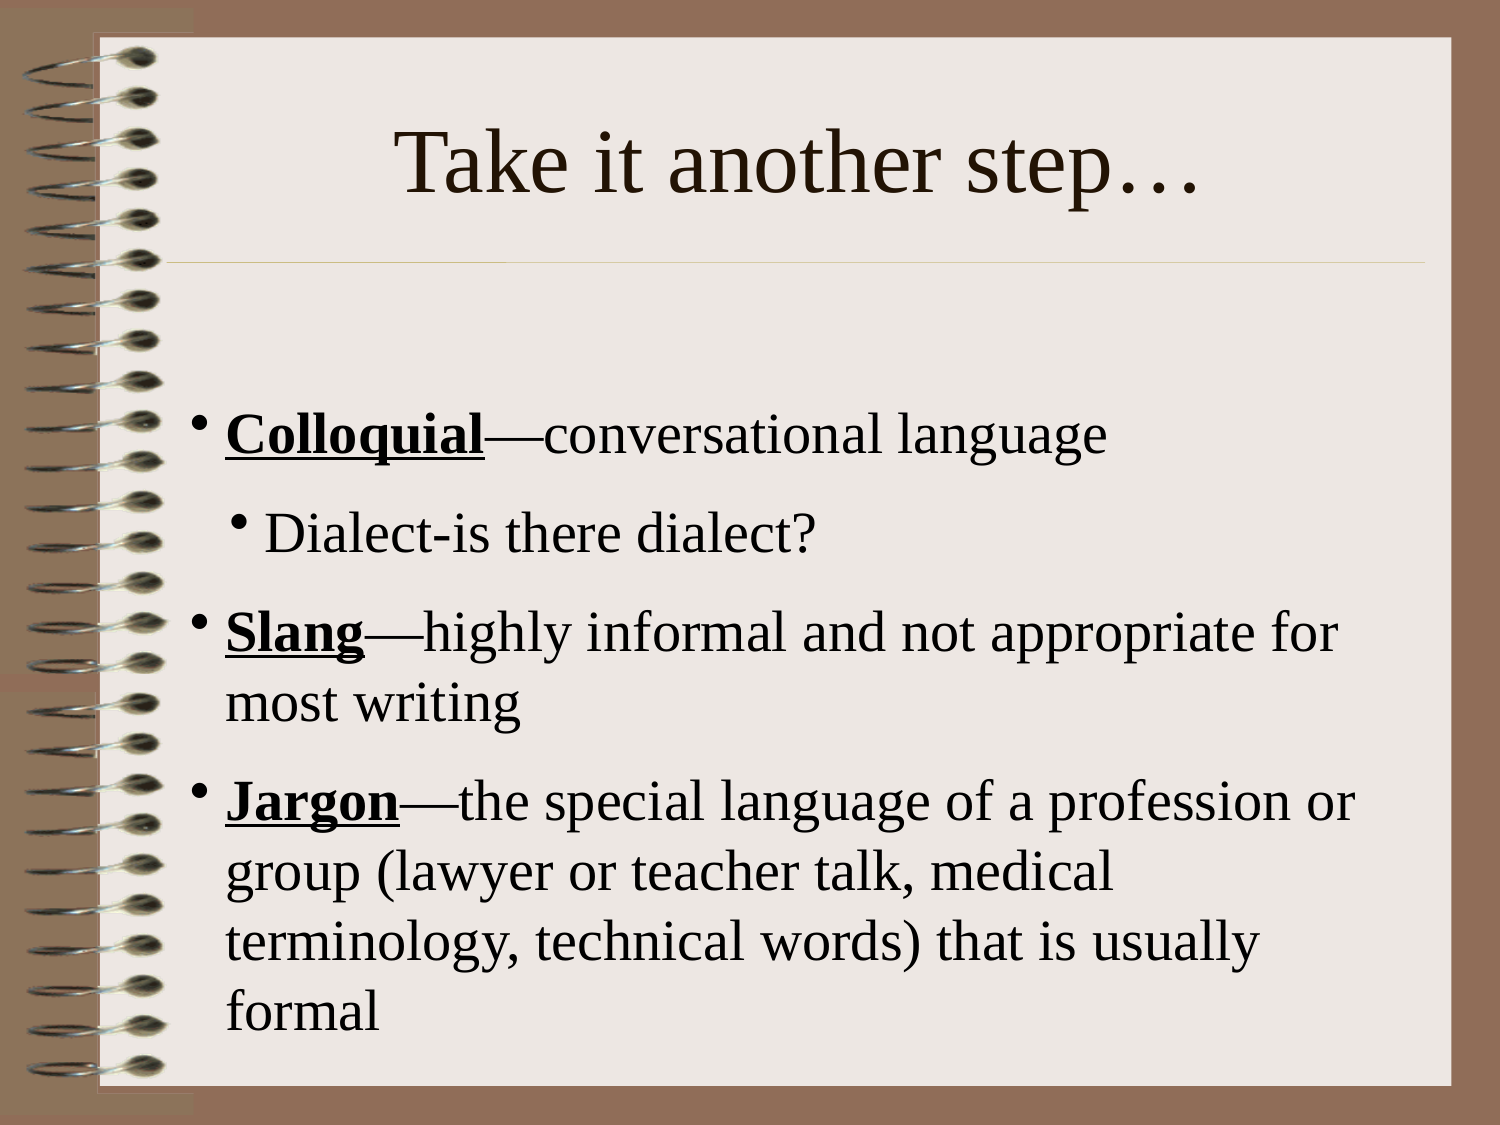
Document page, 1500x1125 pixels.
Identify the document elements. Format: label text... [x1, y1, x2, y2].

picture [0, 8, 194, 674]
picture [0, 692, 174, 1115]
text_box Colloquial—conversational language Dialect-is there dialect? Slang—highly informal and not appropriate for most writing Jargon—the special language of a profession or group (lawyer or teacher talk, medical terminology, technical words) that is usually formal [174, 387, 1425, 1125]
title Take it another step… [174, 62, 1426, 251]
